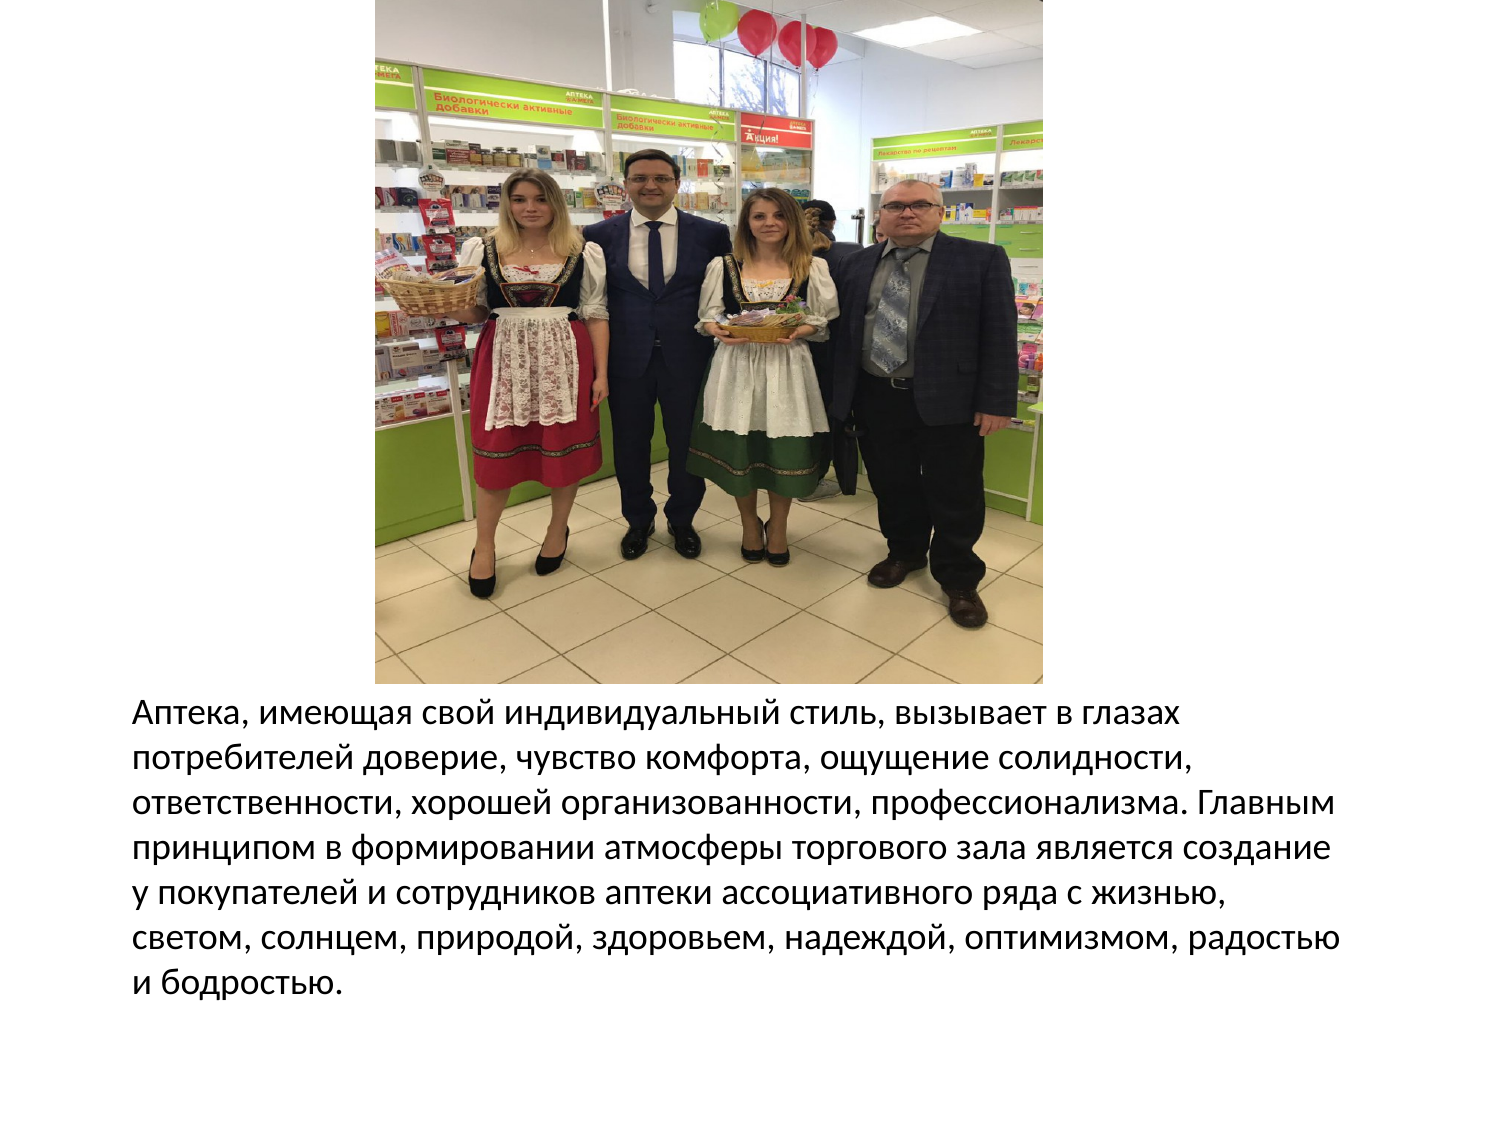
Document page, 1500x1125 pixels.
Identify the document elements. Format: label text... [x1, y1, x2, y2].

text_box Аптека, имеющая свой индивидуальный стиль, вызывает в глазах потребителей доверие, чувство комфорта, ощущение солидности, ответственности, хорошей организованности, профессионализма. Главным принципом в формировании атмосферы торгового зала является создание у покупателей и сотрудников аптеки ассоциативного ряда с жизнью, светом, солнцем, природой, здоровьем, надеждой, оптимизмом, радостью и бодростью. [117, 679, 1360, 1010]
picture [374, 0, 1044, 684]
